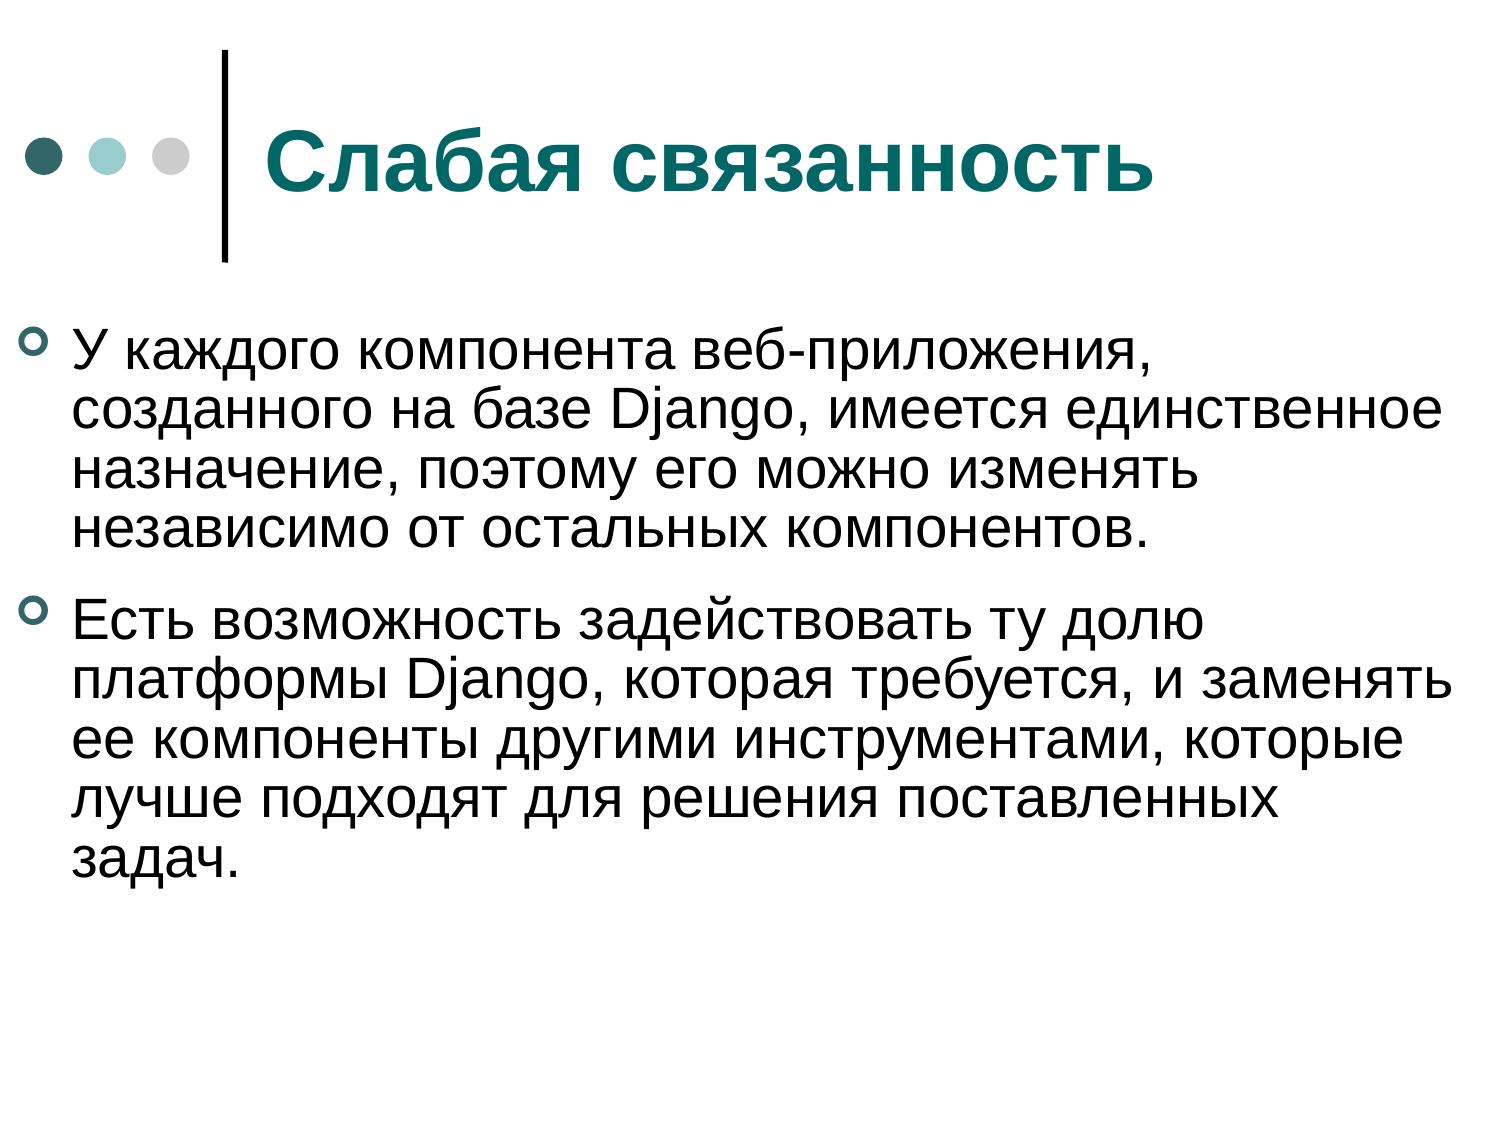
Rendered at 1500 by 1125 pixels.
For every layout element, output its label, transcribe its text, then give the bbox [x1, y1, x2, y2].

title Слабая связанность [249, 30, 1401, 282]
list У каждого компонента веб-приложения, созданного на базе Django, имеется единственное назначение, поэтому его можно изменять независимо от остальных компонентов. Есть возможность задействовать ту долю платформы Django, которая требуется, и заменять ее компоненты другими инструментами, которые лучше подходят для решения поставленных задач. [0, 314, 1471, 990]
